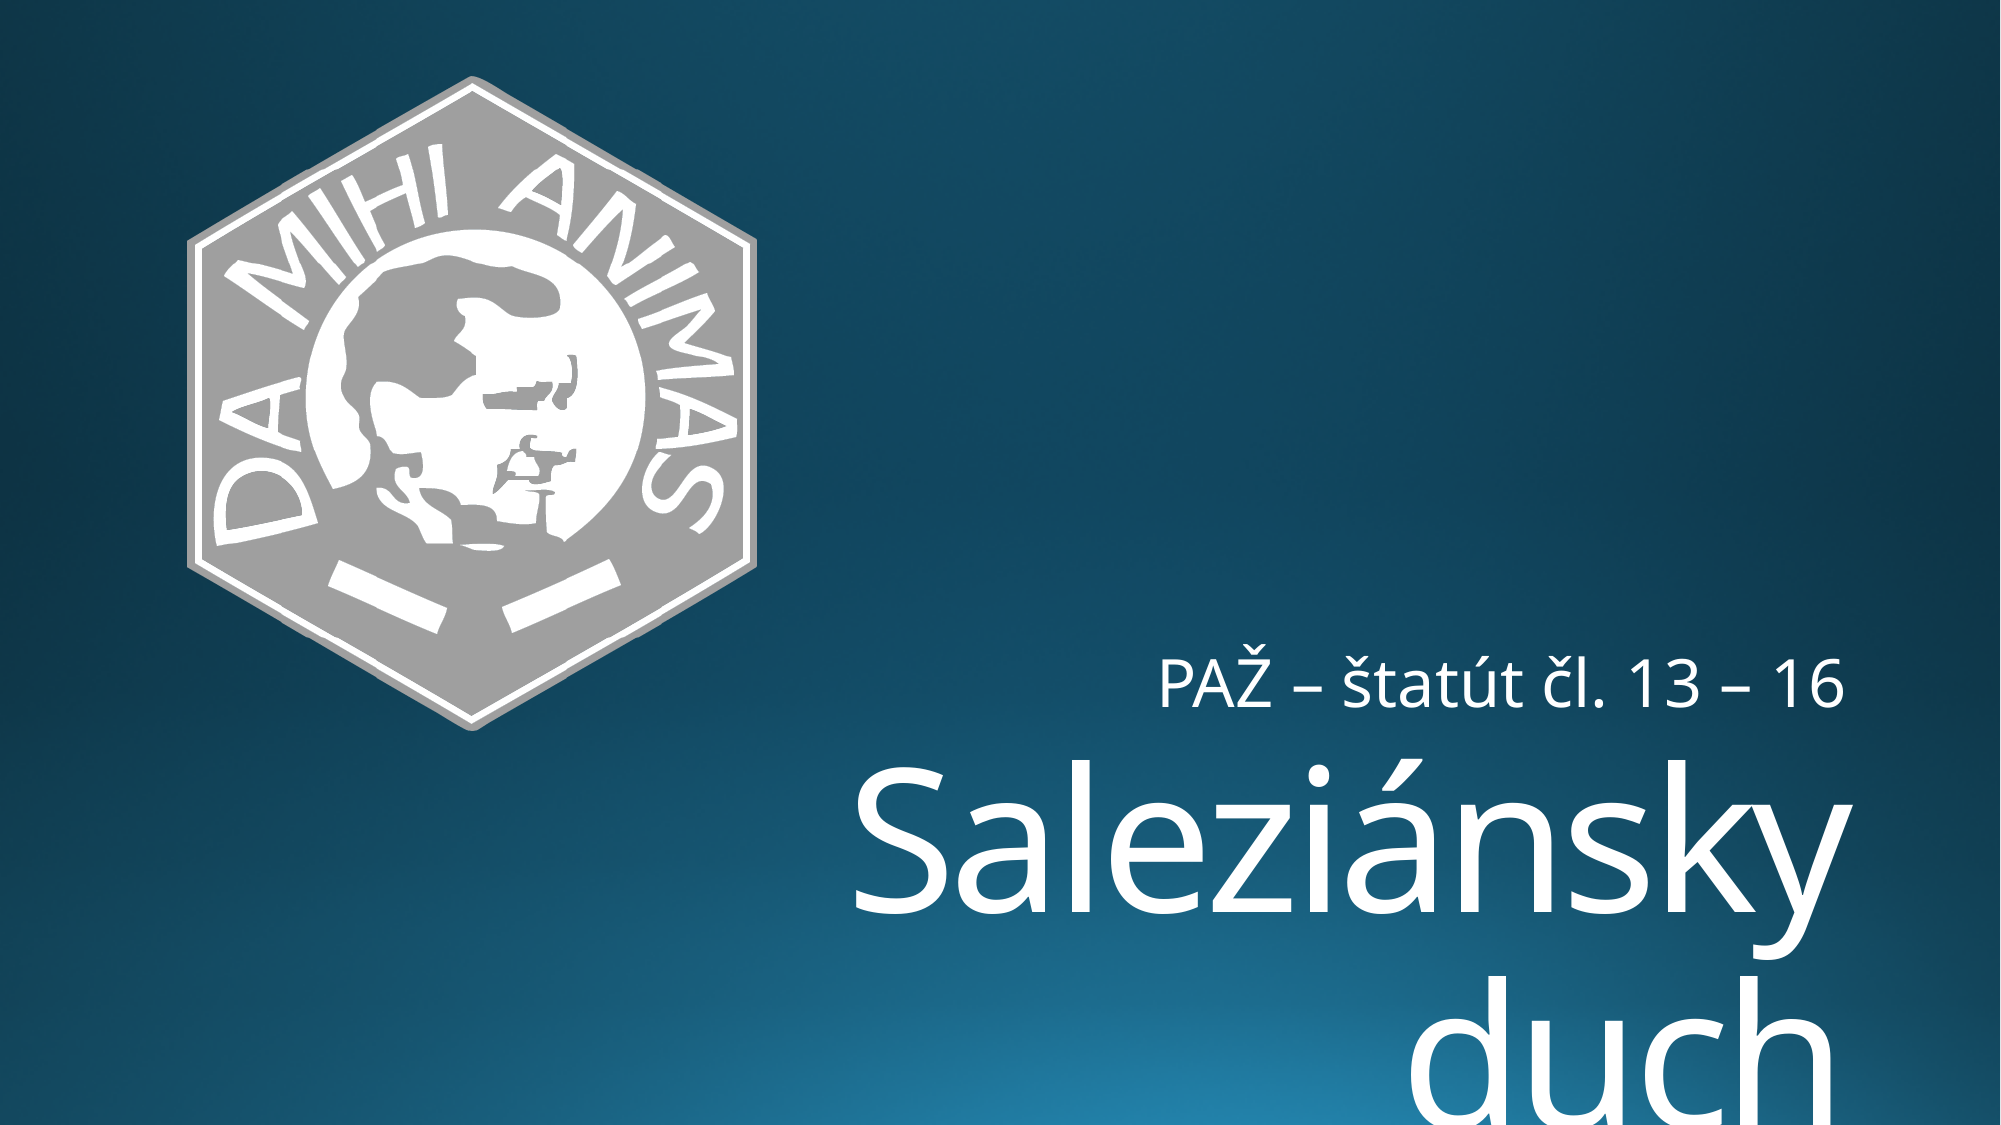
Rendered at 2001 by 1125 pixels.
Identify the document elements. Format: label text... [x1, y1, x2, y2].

subtitle PAŽ – štatút čl. 13 – 16 [757, 606, 1863, 730]
picture [0, 0, 2001, 1125]
title Saleziánsky duch [362, 732, 1863, 1002]
